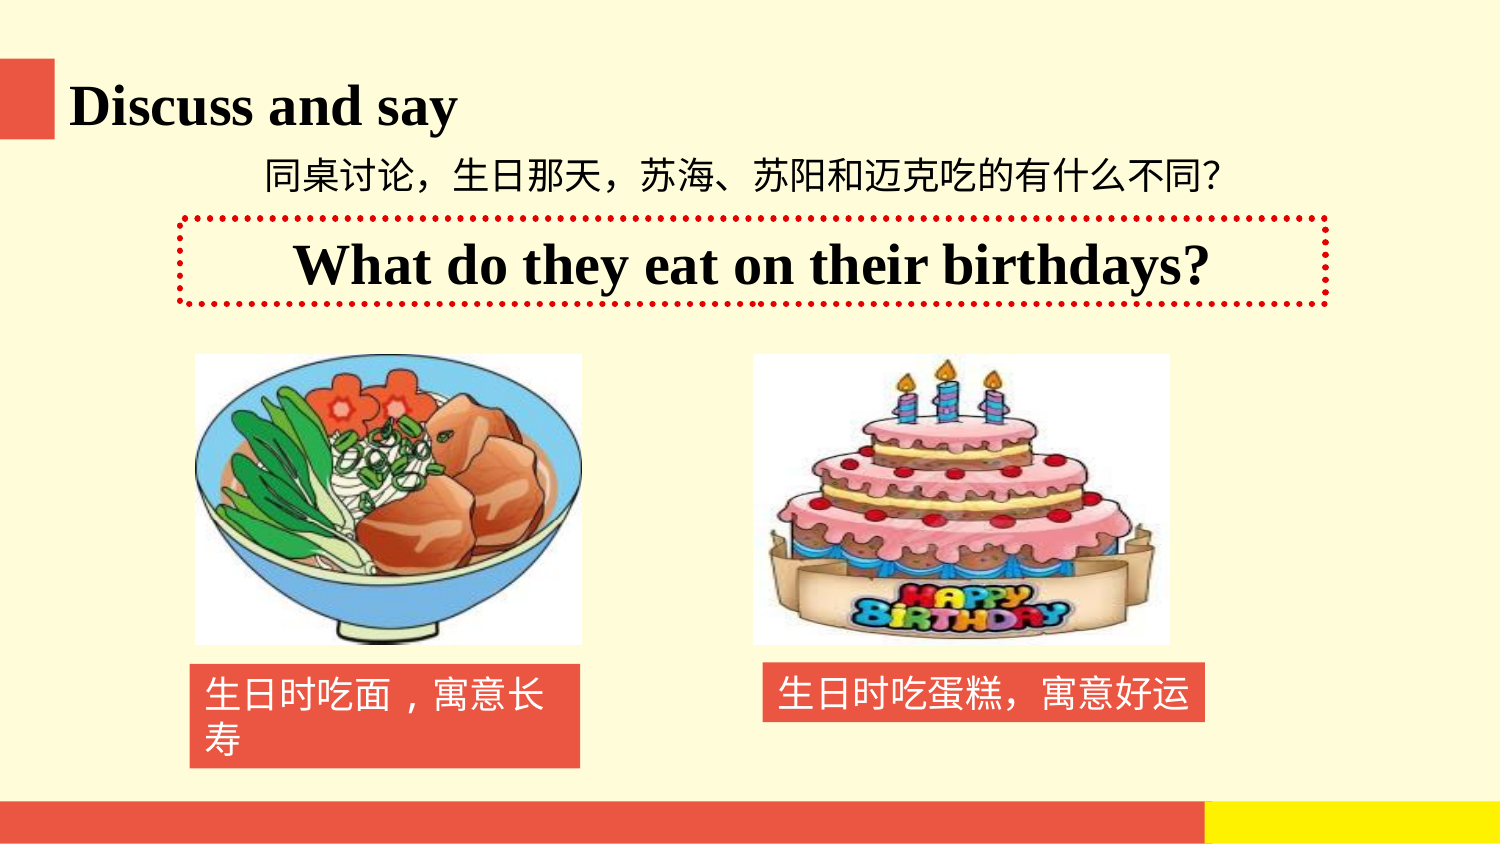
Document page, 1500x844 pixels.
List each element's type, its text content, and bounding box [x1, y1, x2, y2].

text_box Discuss and say [55, 59, 868, 144]
picture [753, 354, 1170, 645]
text_box 生日时吃面,寓意长寿 [189, 663, 581, 769]
text_box 生日时吃蛋糕，寓意好运 [762, 662, 1205, 723]
text_box What do they eat on their birthdays? [179, 218, 1326, 304]
text_box 同桌讨论，生日那天，苏海、苏阳和迈克吃的有什么不同？ [250, 145, 1255, 205]
picture [195, 354, 582, 645]
